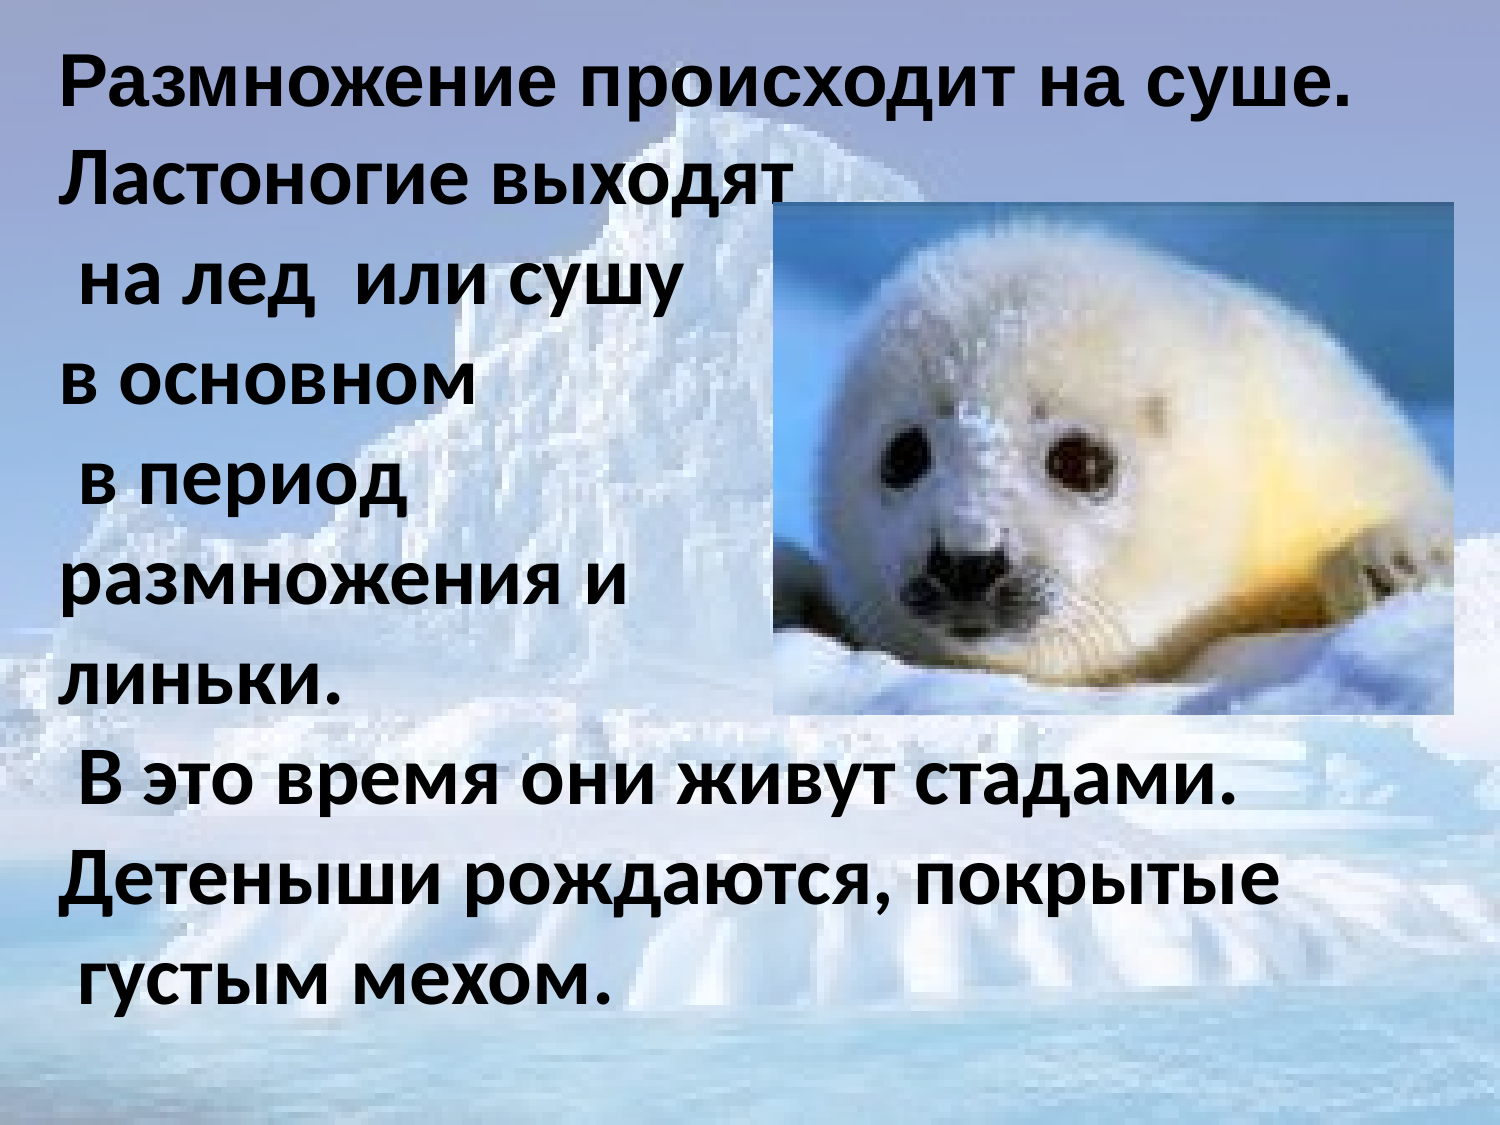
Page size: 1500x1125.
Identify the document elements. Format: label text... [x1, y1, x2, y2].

text_box Размножение происходит на суше. Ластоногие выходят на лед или сушу в основном в период размножения и линьки. В это время они живут стадами. Детеныши рождаются, покрытые густым мехом. [43, 23, 1500, 1125]
picture [773, 202, 1454, 715]
